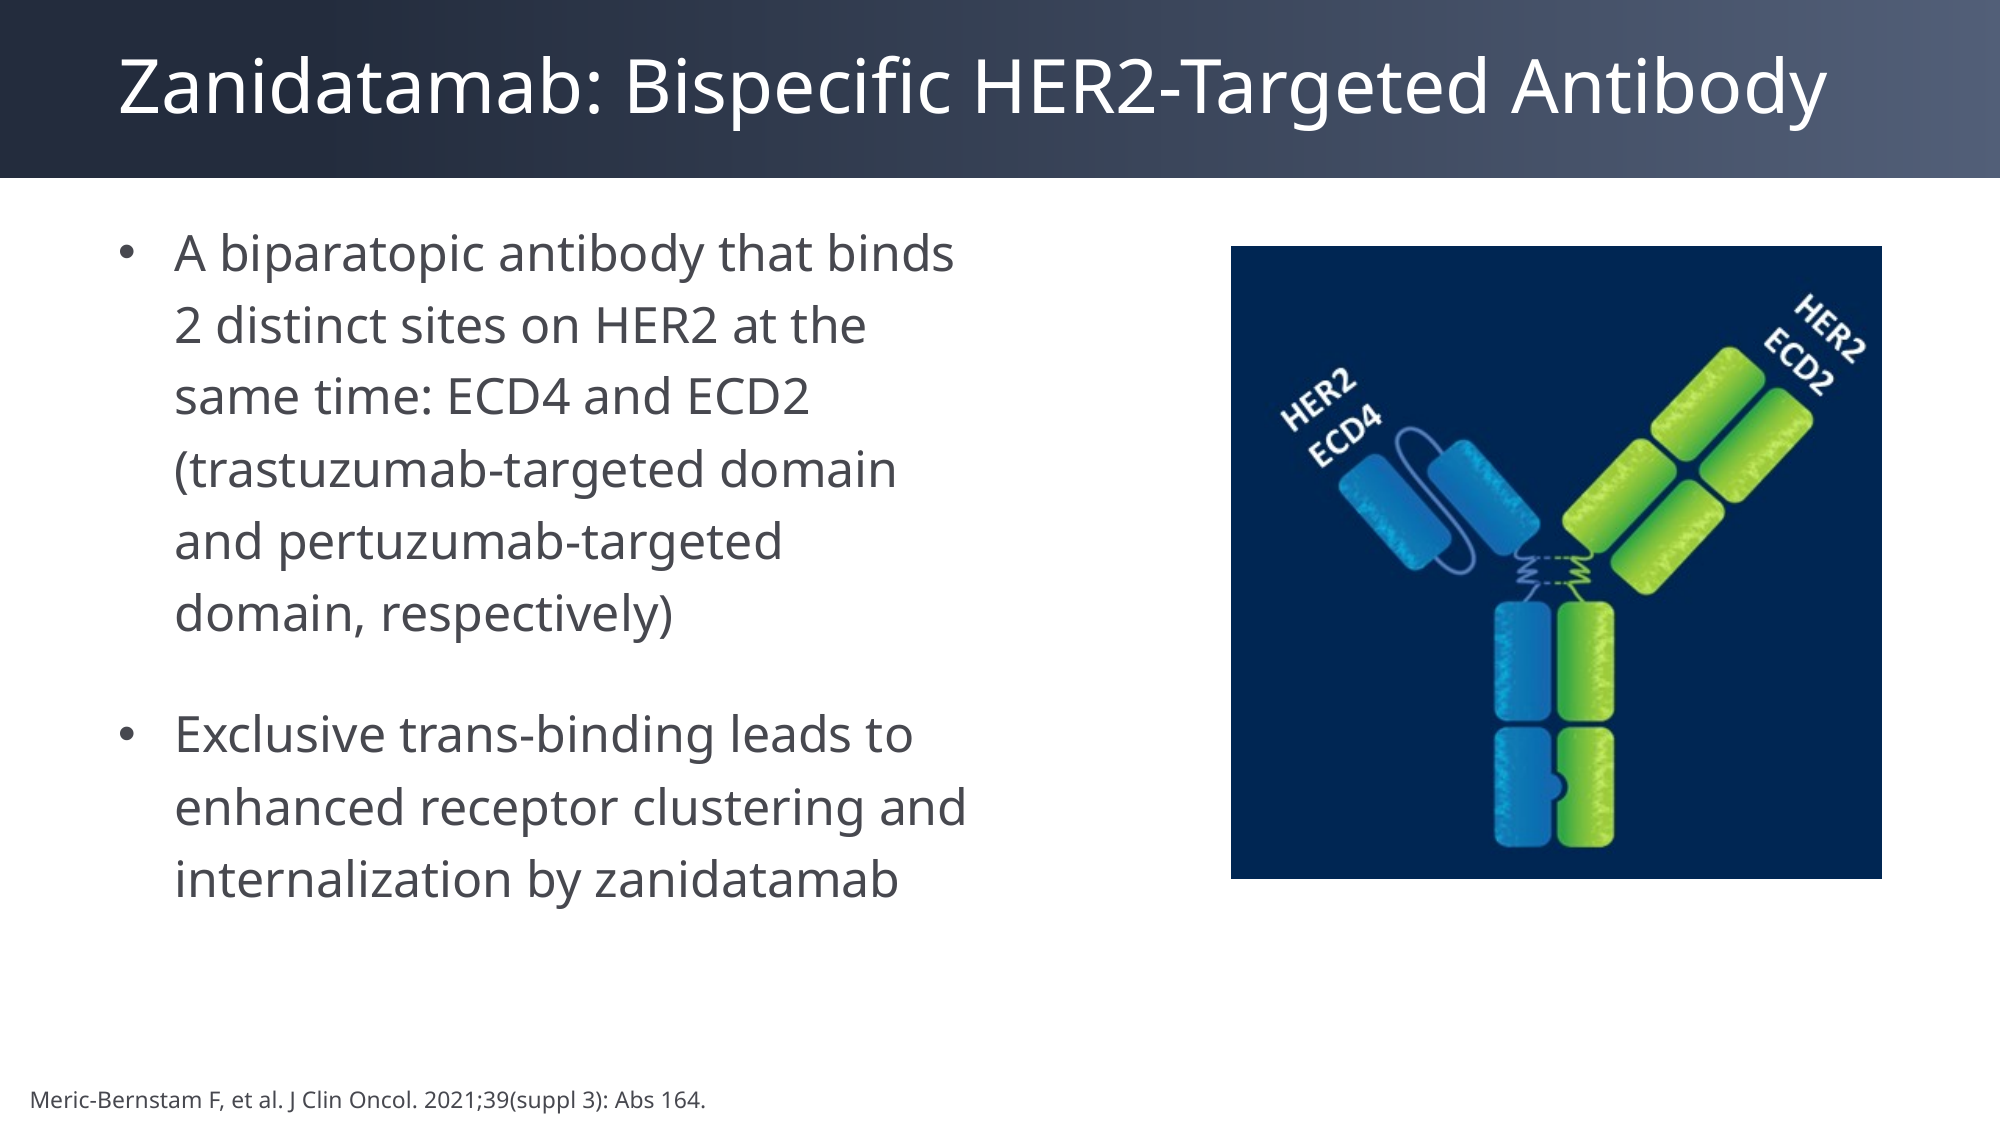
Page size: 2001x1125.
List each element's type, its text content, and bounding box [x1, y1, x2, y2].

list A biparatopic antibody that binds 2 distinct sites on HER2 at the same time: ECD4 and ECD2 (trastuzumab-targeted domain and pertuzumab-targeted domain, respectively) Exclusive trans-binding leads to enhanced receptor clustering and internalization by zanidatamab [118, 209, 981, 1077]
picture [1231, 246, 1882, 879]
list Meric-Bernstam F, et al. J Clin Oncol. 2021;39(suppl 3): Abs 164. [0, 1079, 1445, 1125]
title Zanidatamab: Bispecific HER2-Targeted Antibody [118, 21, 1882, 158]
